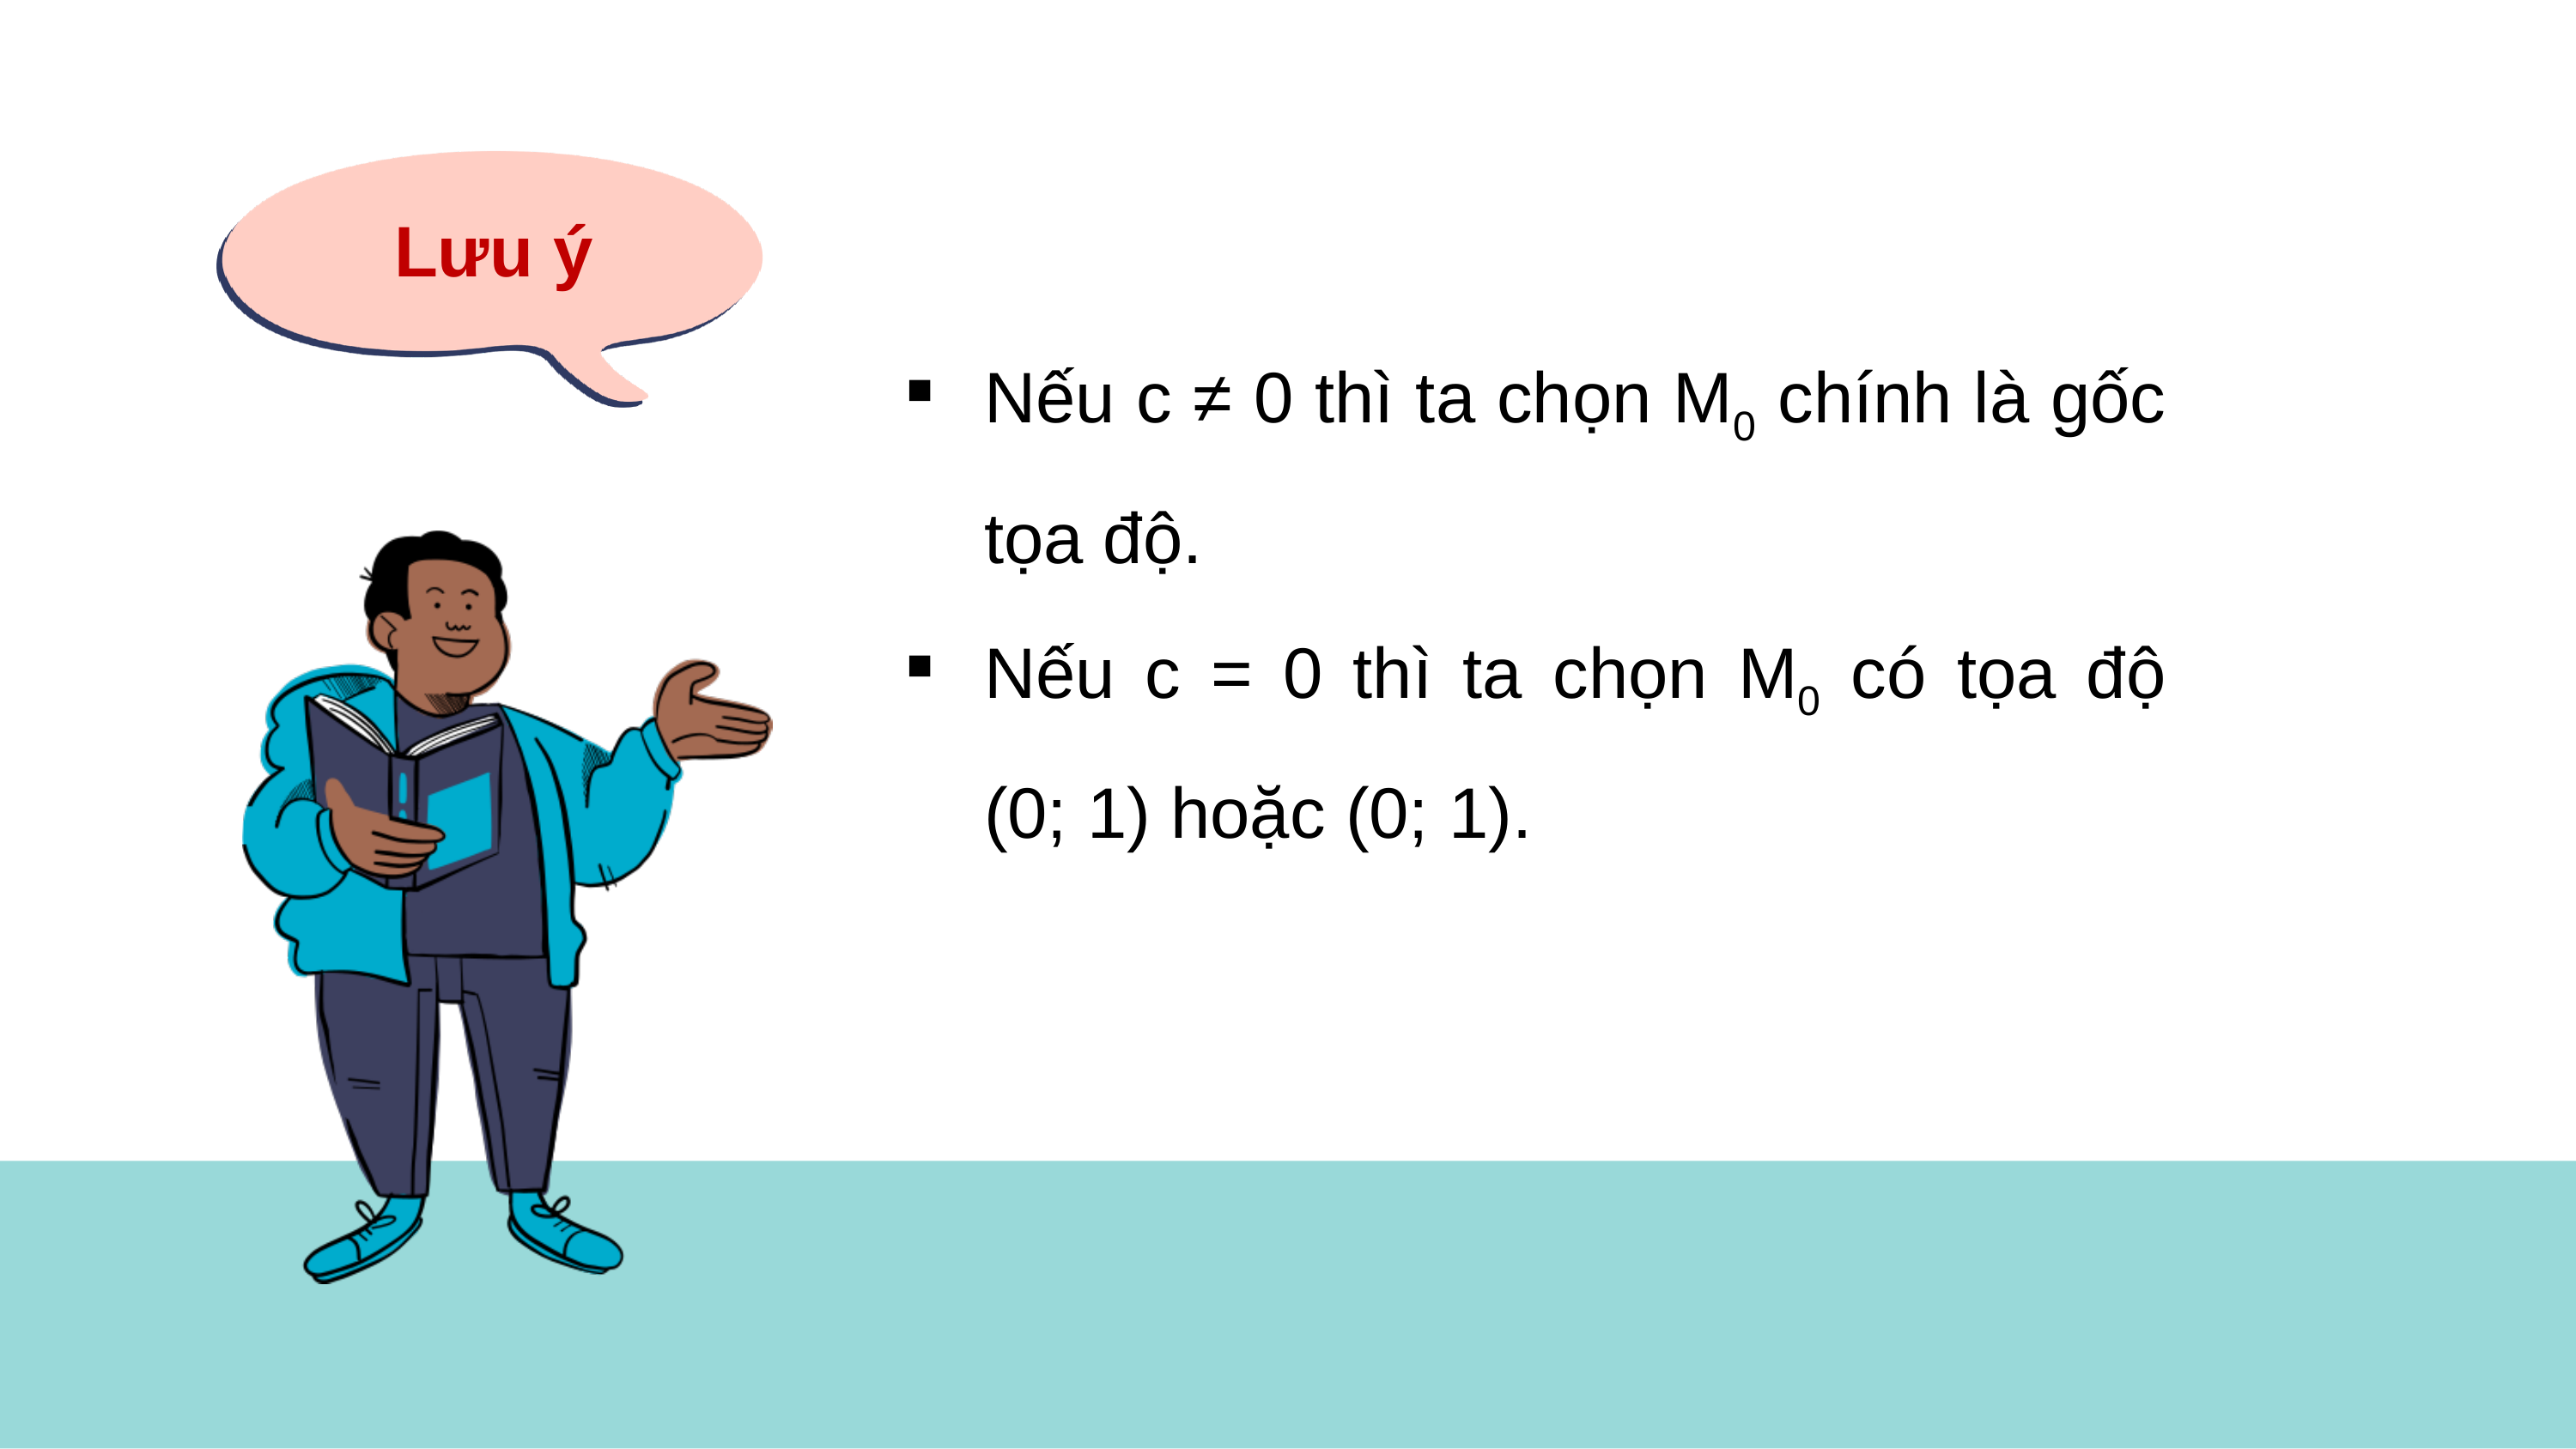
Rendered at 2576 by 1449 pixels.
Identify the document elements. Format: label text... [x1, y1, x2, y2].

picture [242, 530, 774, 1284]
text_box Nếu c ≠ 0 thì ta chọn M0 chính là gốc tọa độ. Nếu c = 0 thì ta chọn M0 có tọa độ (0; 1) hoặc (0; 1). [890, 295, 2179, 859]
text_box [214, 134, 774, 408]
text_box [0, 1161, 2576, 1449]
